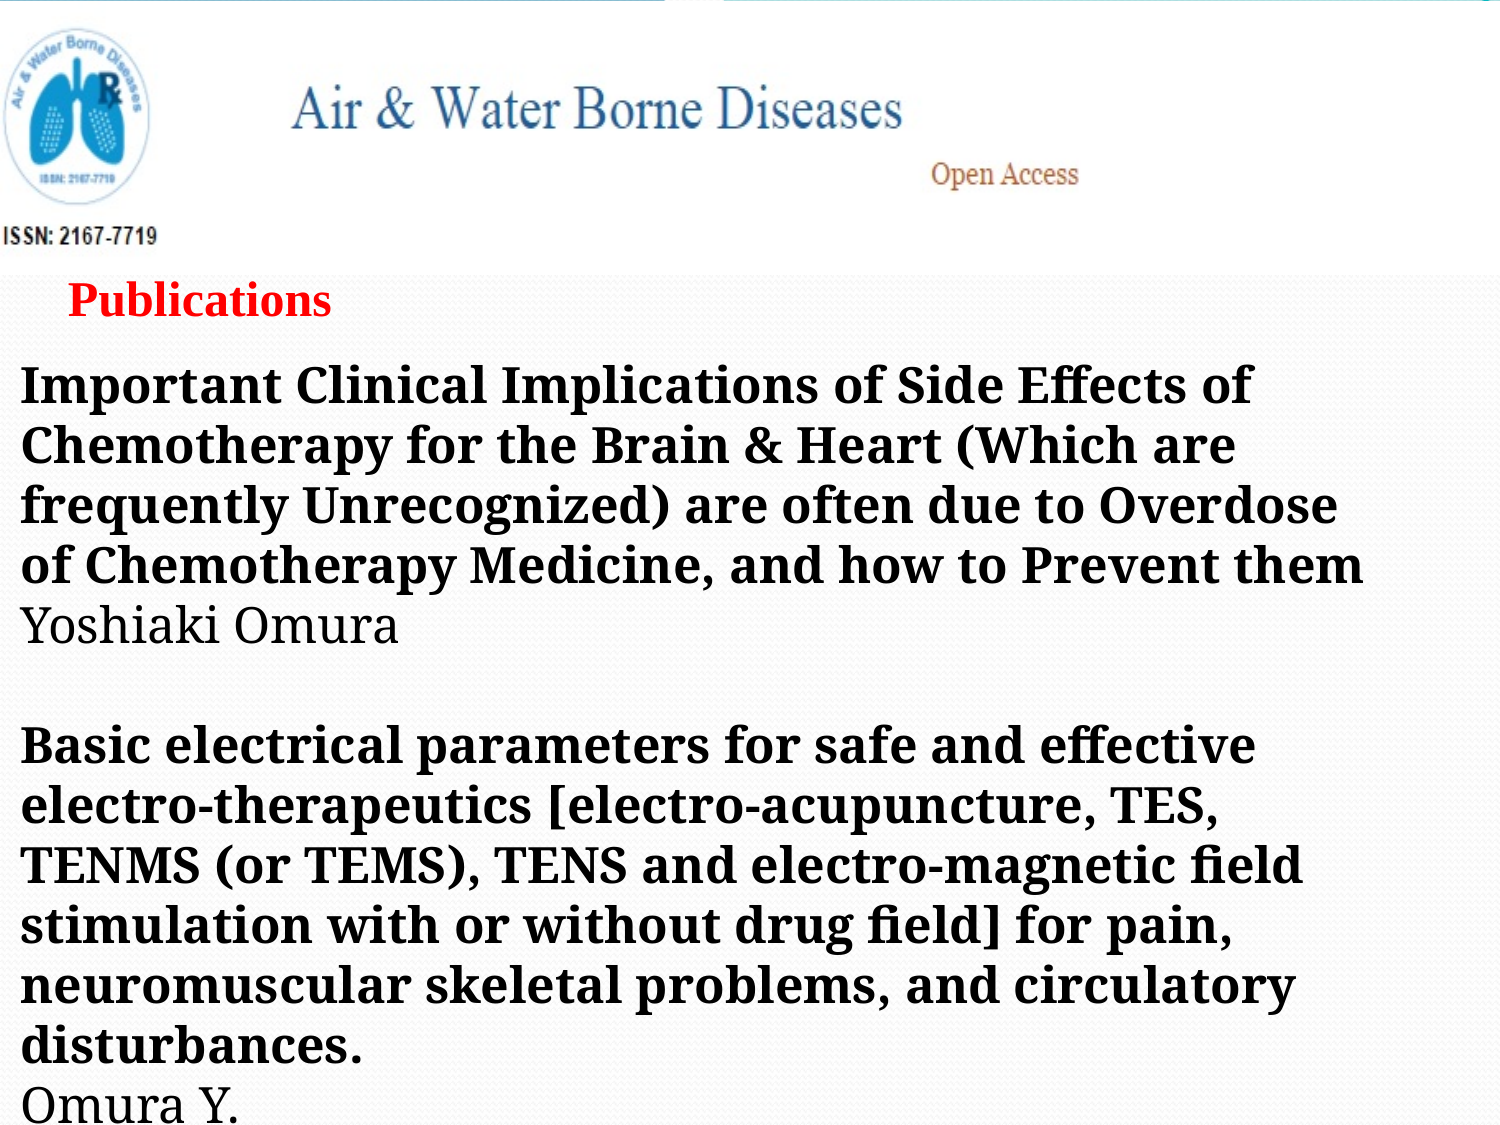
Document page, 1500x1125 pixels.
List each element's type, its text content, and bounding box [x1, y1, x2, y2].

picture [0, 1, 1500, 276]
text_box Publications [51, 288, 349, 338]
text_box Important Clinical Implications of Side Effects of Chemotherapy for the Brain & Heart (Which are frequently Unrecognized) are often due to Overdose of Chemotherapy Medicine, and how to Prevent them Yoshiaki Omura Basic electrical parameters for safe and effective electro-therapeutics [electro-acupuncture, TES, TENMS (or TEMS), TENS and electro-magnetic field stimulation with or without drug field] for pain, neuromuscular skeletal problems, and circulatory disturbances. Omura Y. [5, 346, 1406, 1125]
